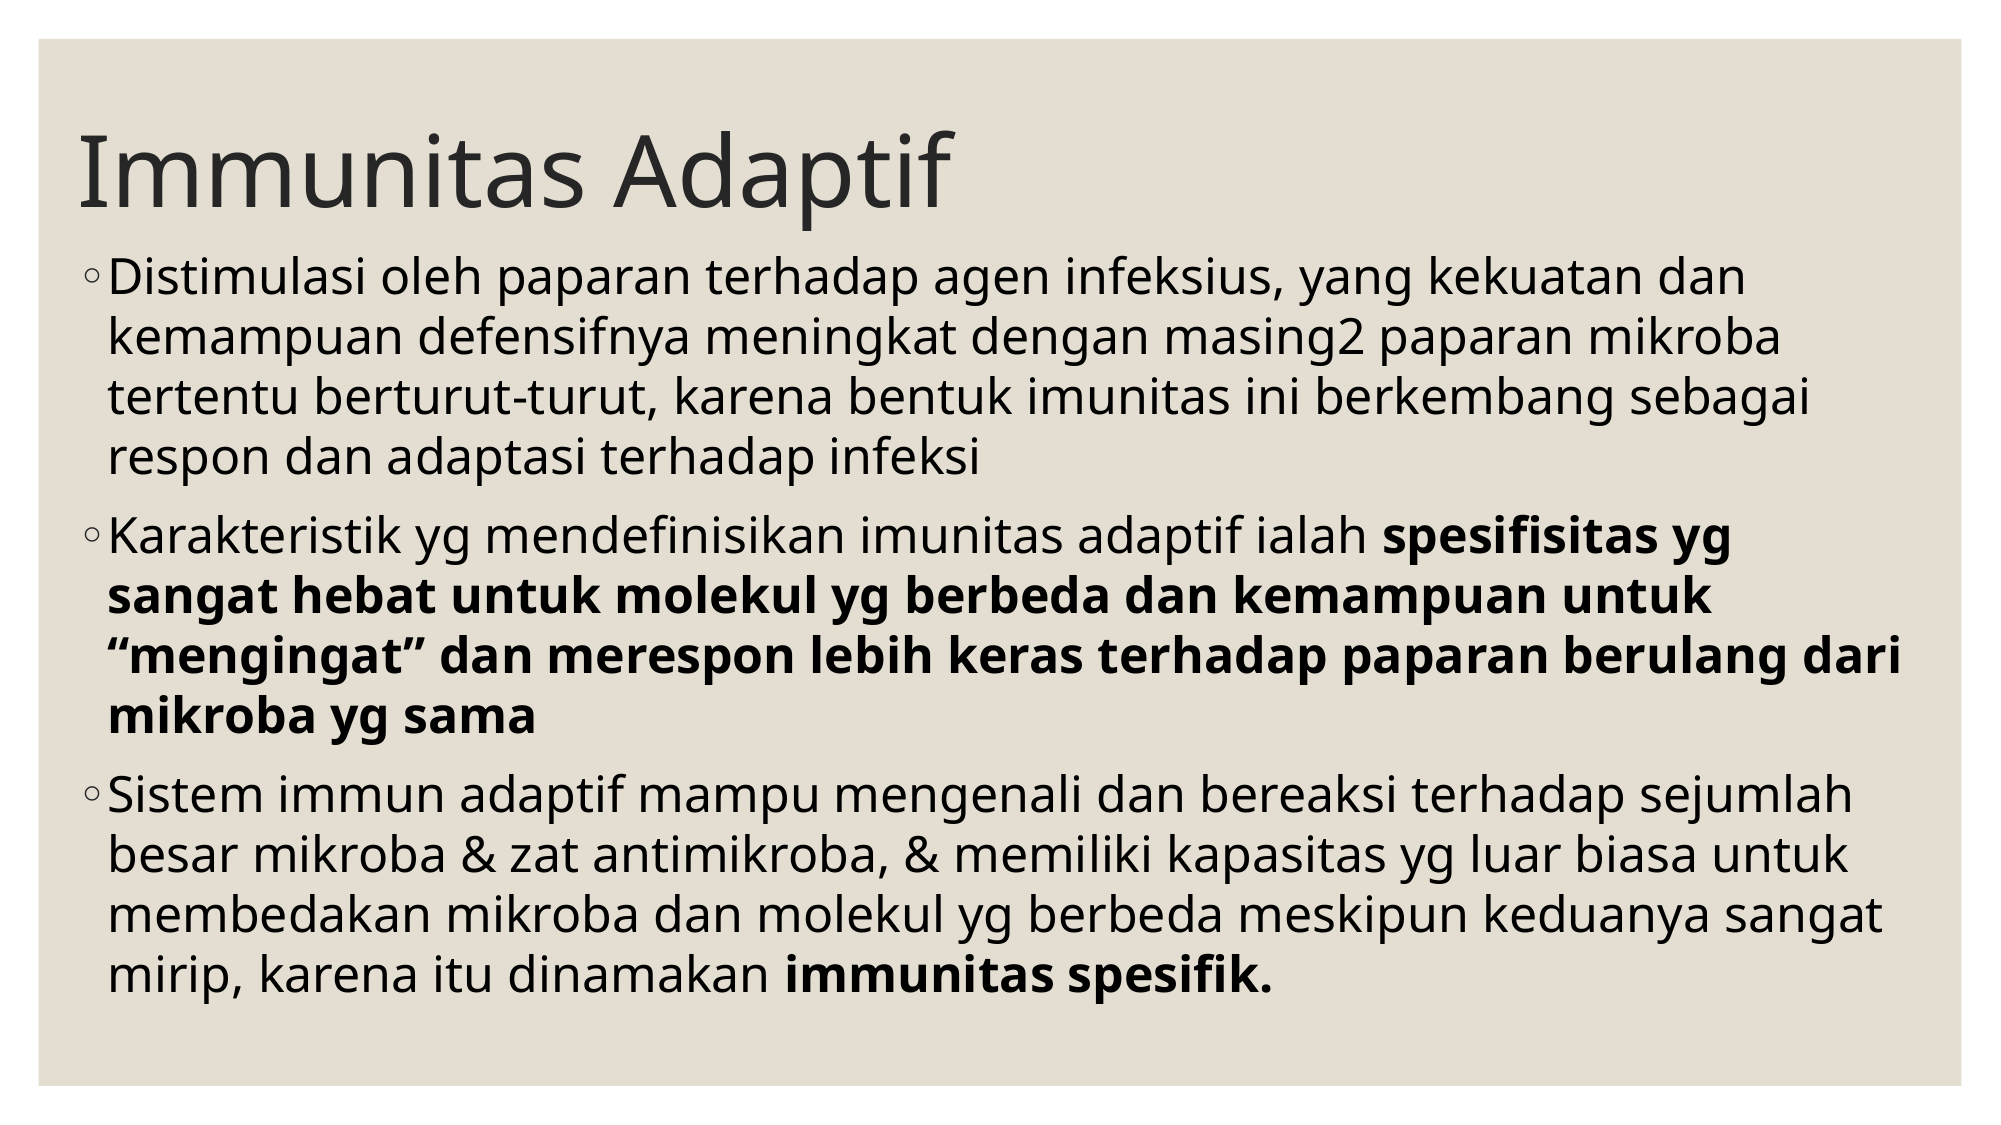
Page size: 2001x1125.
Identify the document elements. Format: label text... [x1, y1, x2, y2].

title Immunitas Adaptif [62, 62, 1713, 237]
list Distimulasi oleh paparan terhadap agen infeksius, yang kekuatan dan kemampuan defensifnya meningkat dengan masing2 paparan mikroba tertentu berturut-turut, karena bentuk imunitas ini berkembang sebagai respon dan adaptasi terhadap infeksi Karakteristik yg mendefinisikan imunitas adaptif ialah spesifisitas yg sangat hebat untuk molekul yg berbeda dan kemampuan untuk “mengingat” dan merespon lebih keras terhadap paparan berulang dari mikroba yg sama Sistem immun adaptif mampu mengenali dan bereaksi terhadap sejumlah besar mikroba & zat antimikroba, & memiliki kapasitas yg luar biasa untuk membedakan mikroba dan molekul yg berbeda meskipun keduanya sangat mirip, karena itu dinamakan immunitas spesifik. [62, 237, 1925, 990]
